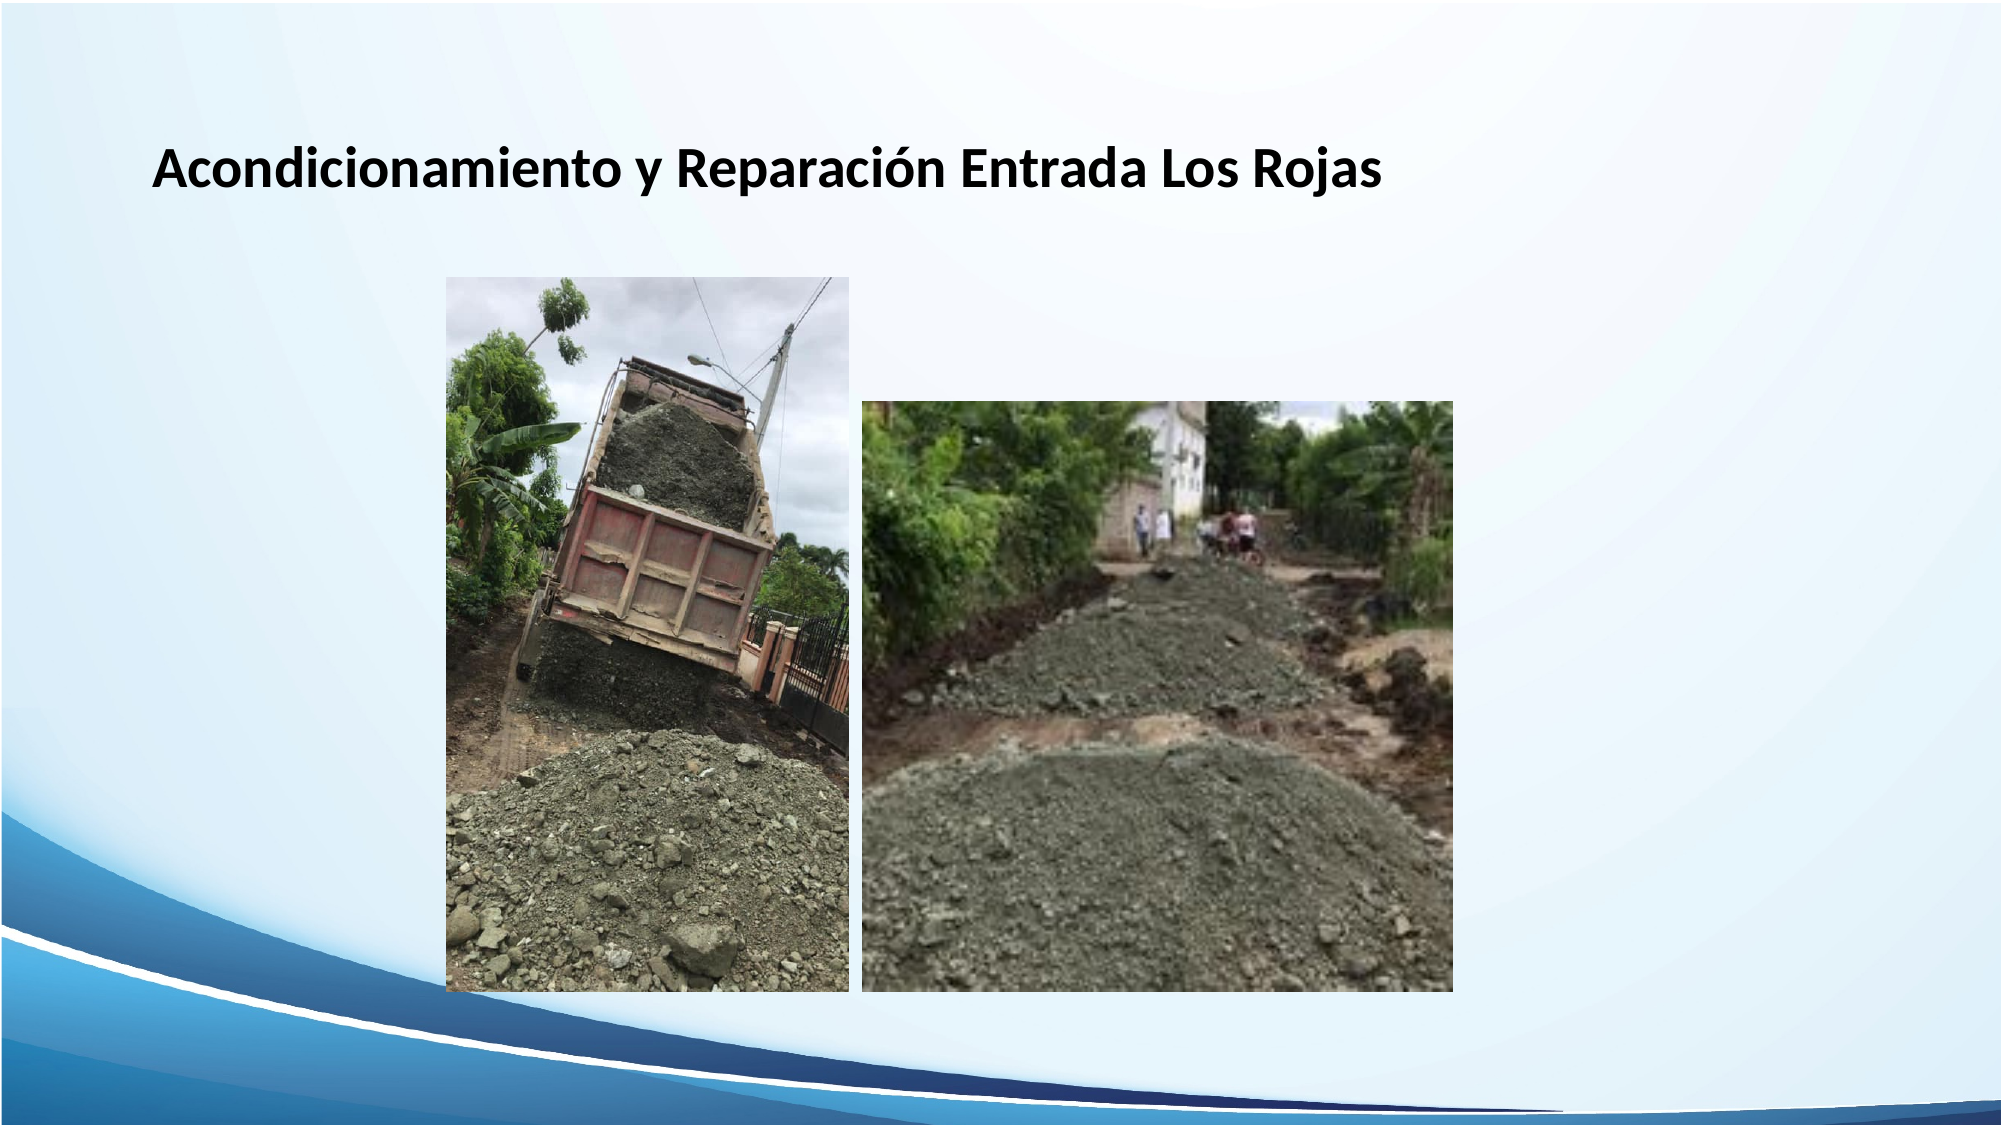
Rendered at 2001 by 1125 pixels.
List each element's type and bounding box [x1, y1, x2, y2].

list [446, 277, 849, 992]
picture [1, 3, 2001, 1125]
